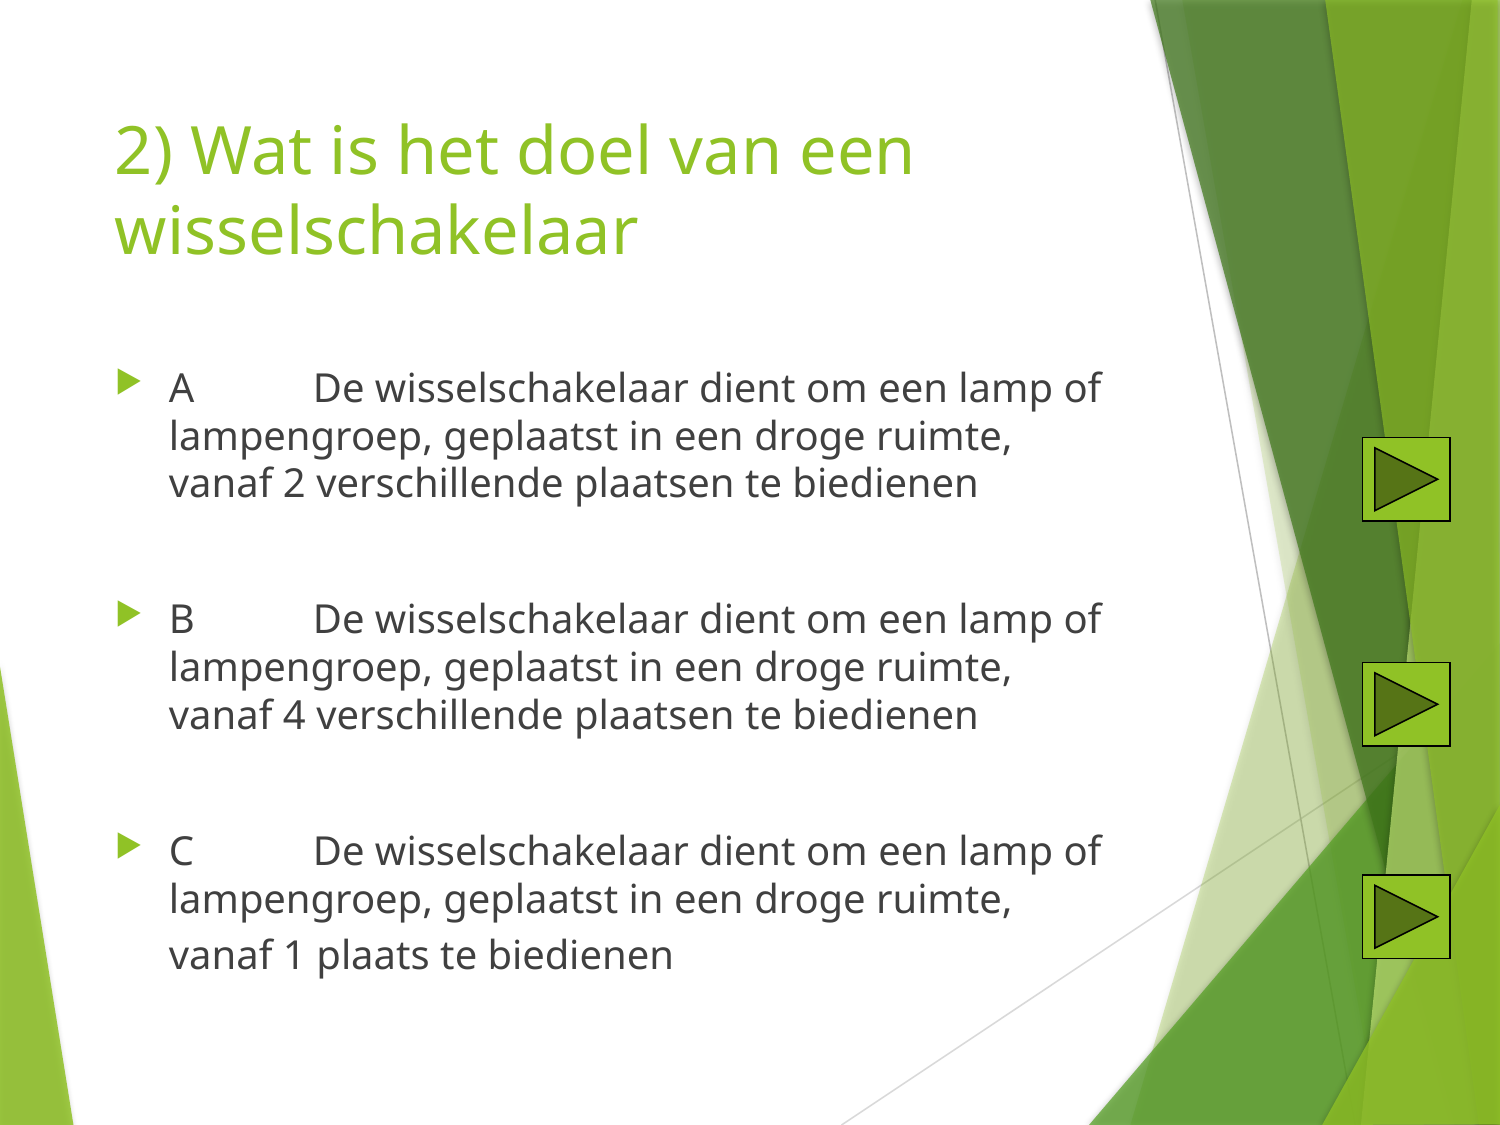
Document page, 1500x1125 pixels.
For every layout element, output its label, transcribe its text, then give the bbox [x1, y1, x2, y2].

text_box [1362, 874, 1450, 959]
list A De wisselschakelaar dient om een lamp of lampengroep, geplaatst in een droge ruimte, vanaf 2 verschillende plaatsen te biedienen B De wisselschakelaar dient om een lamp of lampengroep, geplaatst in een droge ruimte, vanaf 4 verschillende plaatsen te biedienen C De wisselschakelaar dient om een lamp of lampengroep, geplaatst in een droge ruimte, vanaf 1 plaats te biedienen [99, 354, 1142, 992]
text_box [1362, 437, 1450, 522]
title 2) Wat is het doel van een wisselschakelaar [99, 99, 1142, 317]
text_box [1362, 662, 1450, 747]
